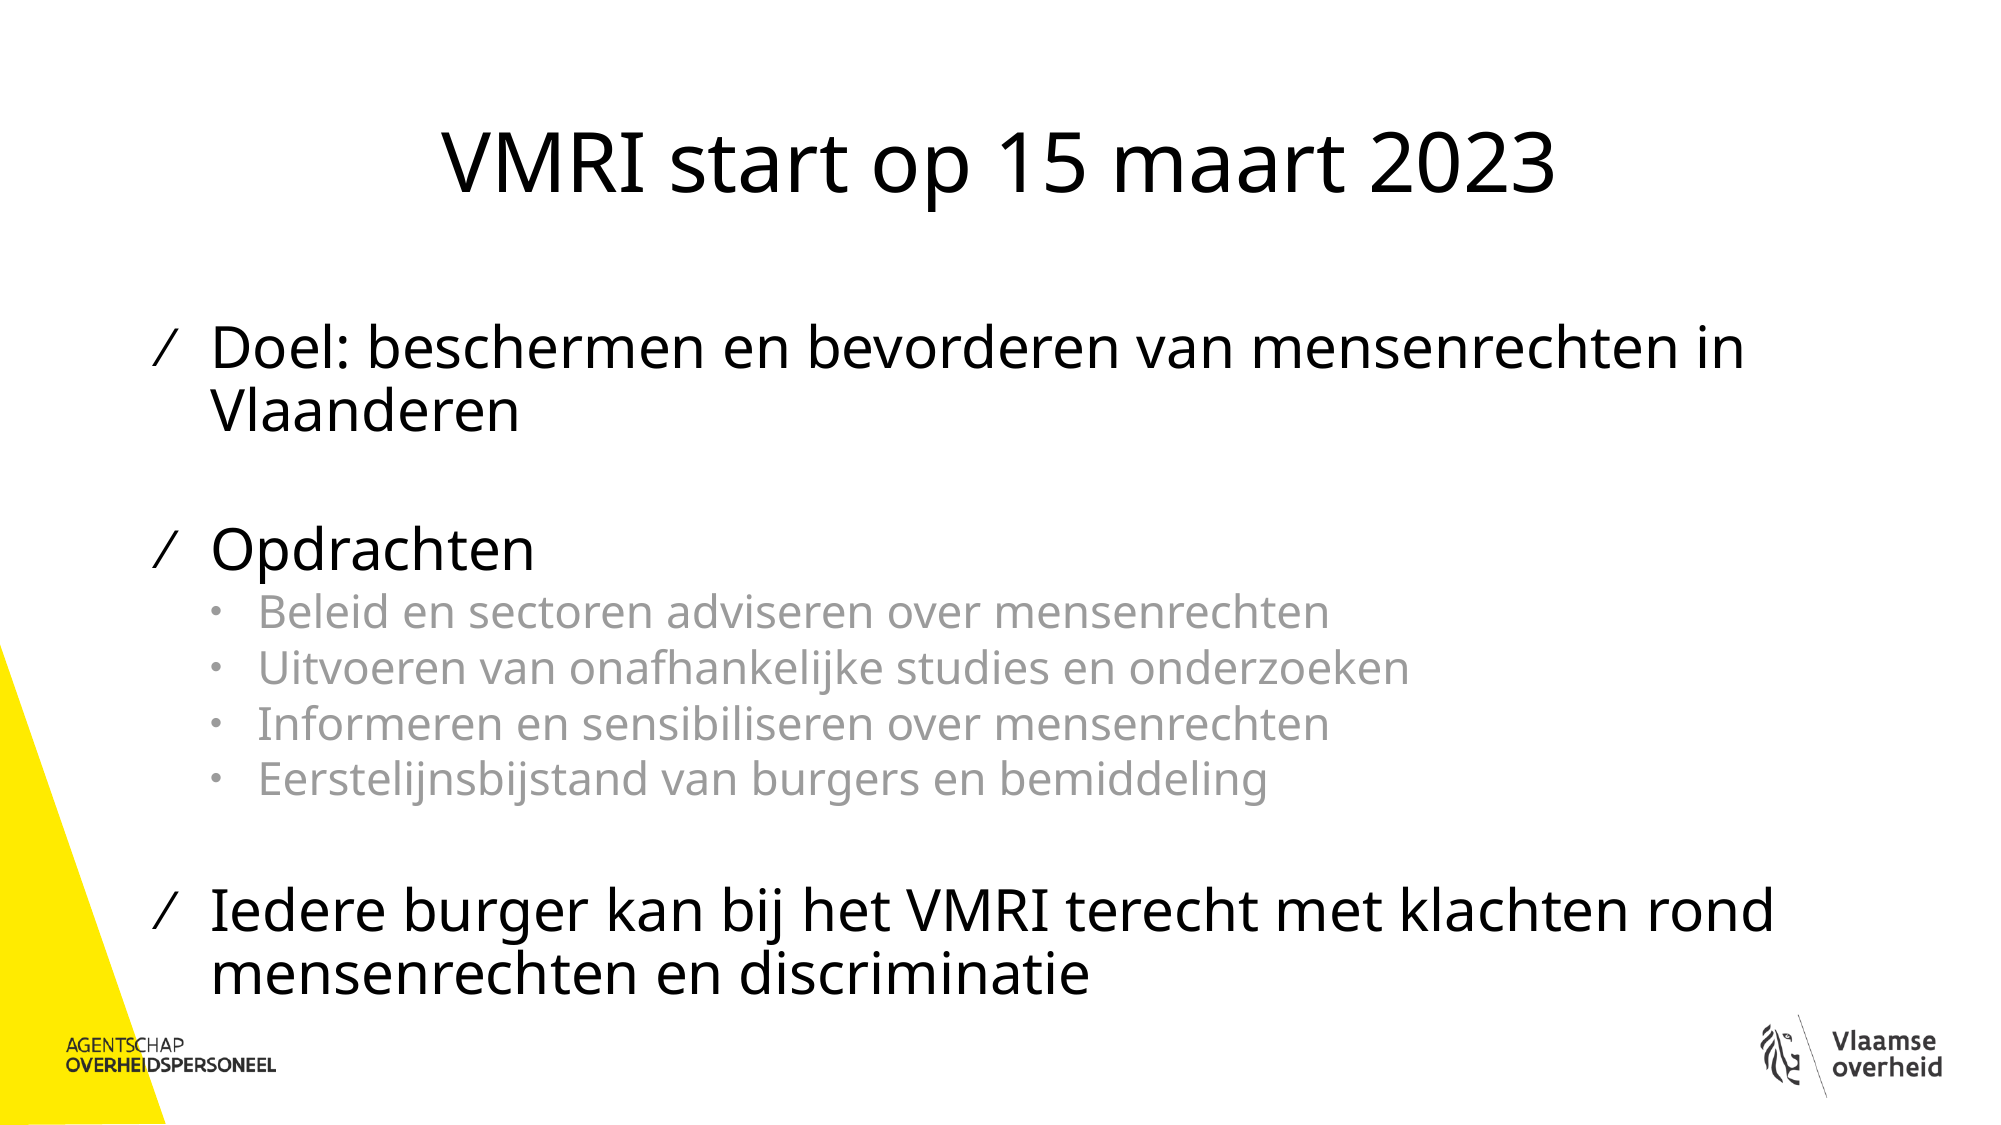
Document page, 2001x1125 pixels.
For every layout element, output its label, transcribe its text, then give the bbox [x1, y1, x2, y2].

picture [60, 1034, 276, 1077]
picture [1751, 1008, 1949, 1103]
title VMRI start op 15 maart 2023 [60, 69, 1940, 270]
list Doel: beschermen en bevorderen van mensenrechten in Vlaanderen Opdrachten Beleid en sectoren adviseren over mensenrechten Uitvoeren van onafhankelijke studies en onderzoeken Informeren en sensibiliseren over mensenrechten Eerstelijnsbijstand van burgers en bemiddeling Iedere burger kan bij het VMRI terecht met klachten rond mensenrechten en discriminatie [162, 318, 1940, 1001]
